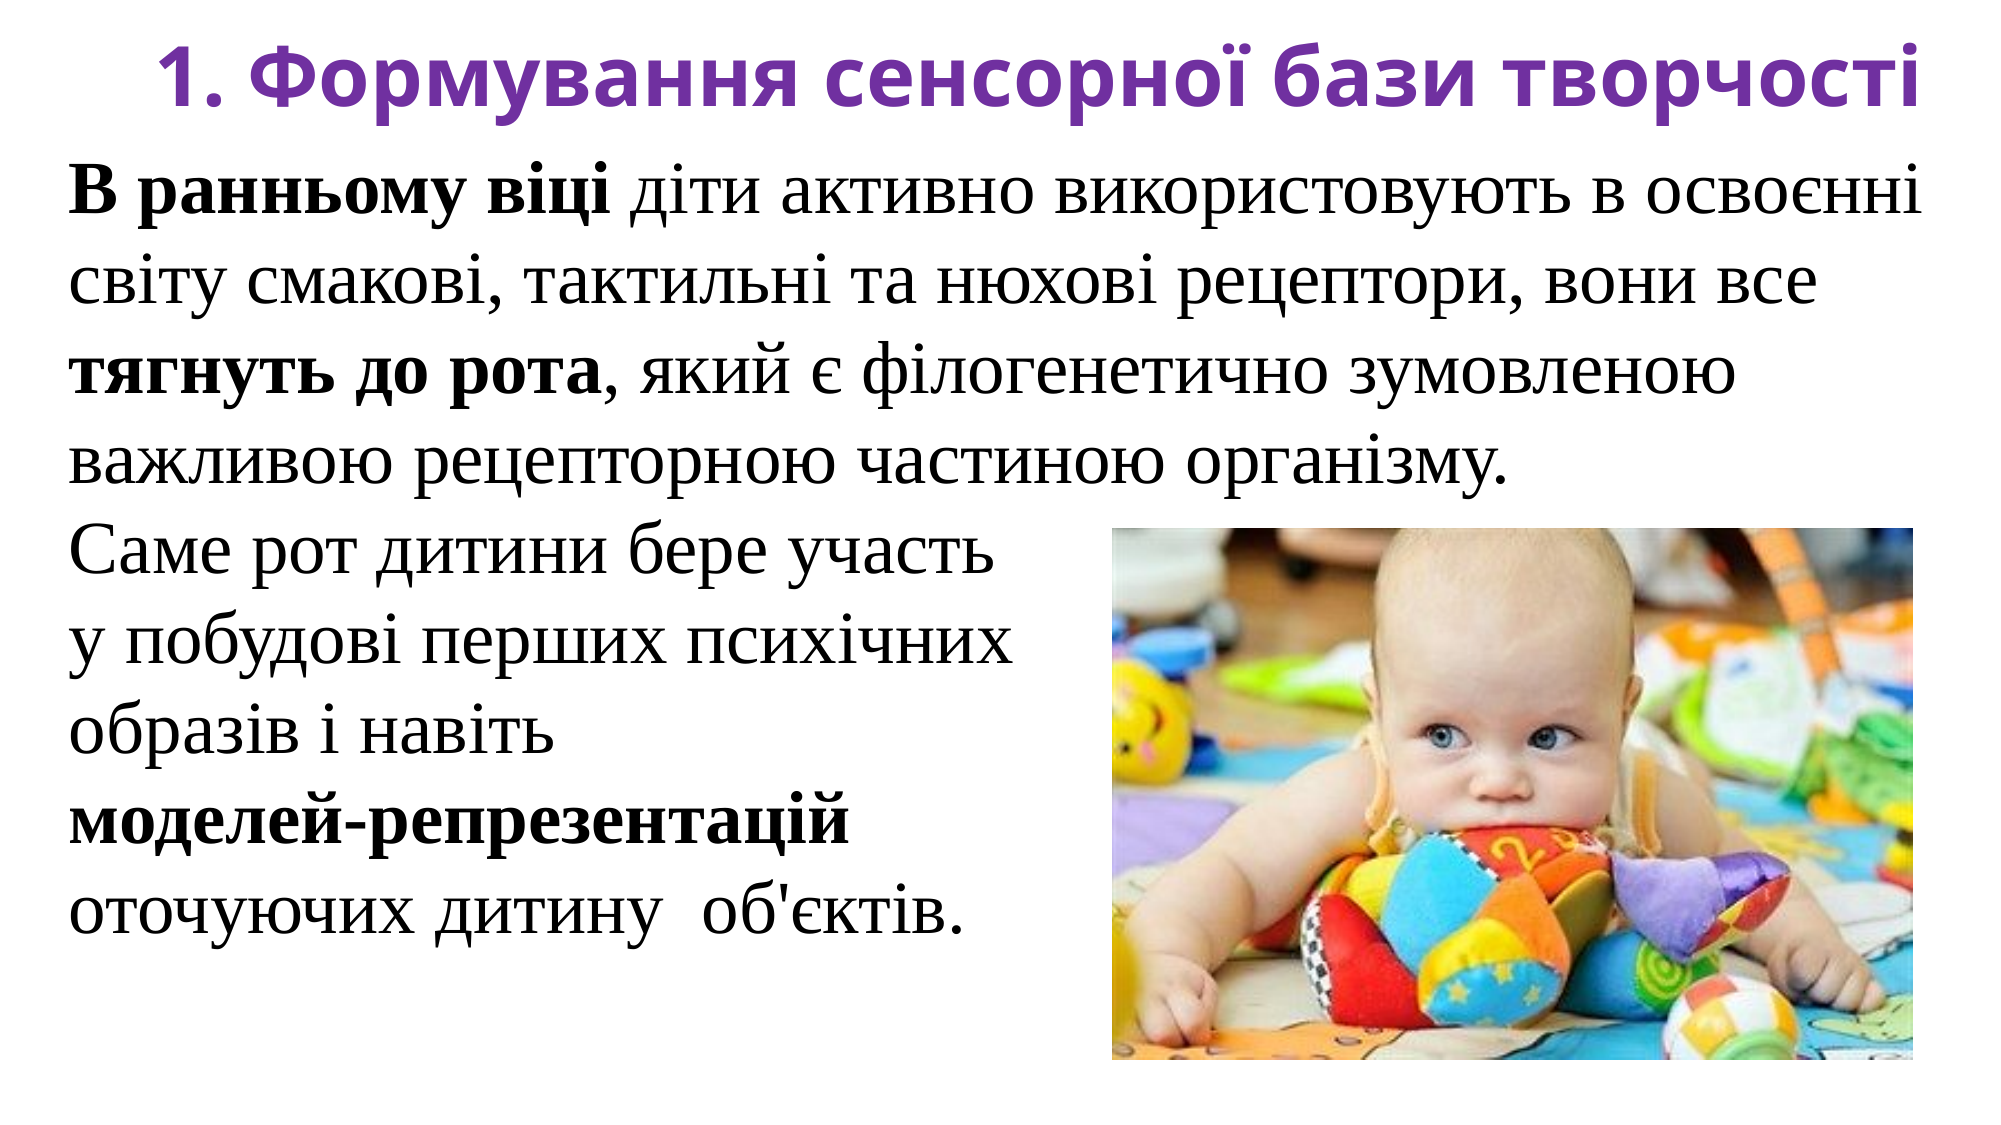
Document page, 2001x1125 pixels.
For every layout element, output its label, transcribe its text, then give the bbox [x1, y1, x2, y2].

picture [1112, 528, 1913, 1060]
text_box В ранньому віці діти активно використовують в освоєнні світу смакові, тактильні та нюхові рецептори, вони все тягнуть до рота, який є філогенетично зумовленою важливою рецепторною частиною організму. Саме рот дитини бере участь у побудові перших психічних образів і навіть моделей-репрезентацій оточуючих дитину об'єктів. [54, 131, 1965, 957]
text_box 1. Формування сенсорної бази творчості [139, 15, 1939, 131]
